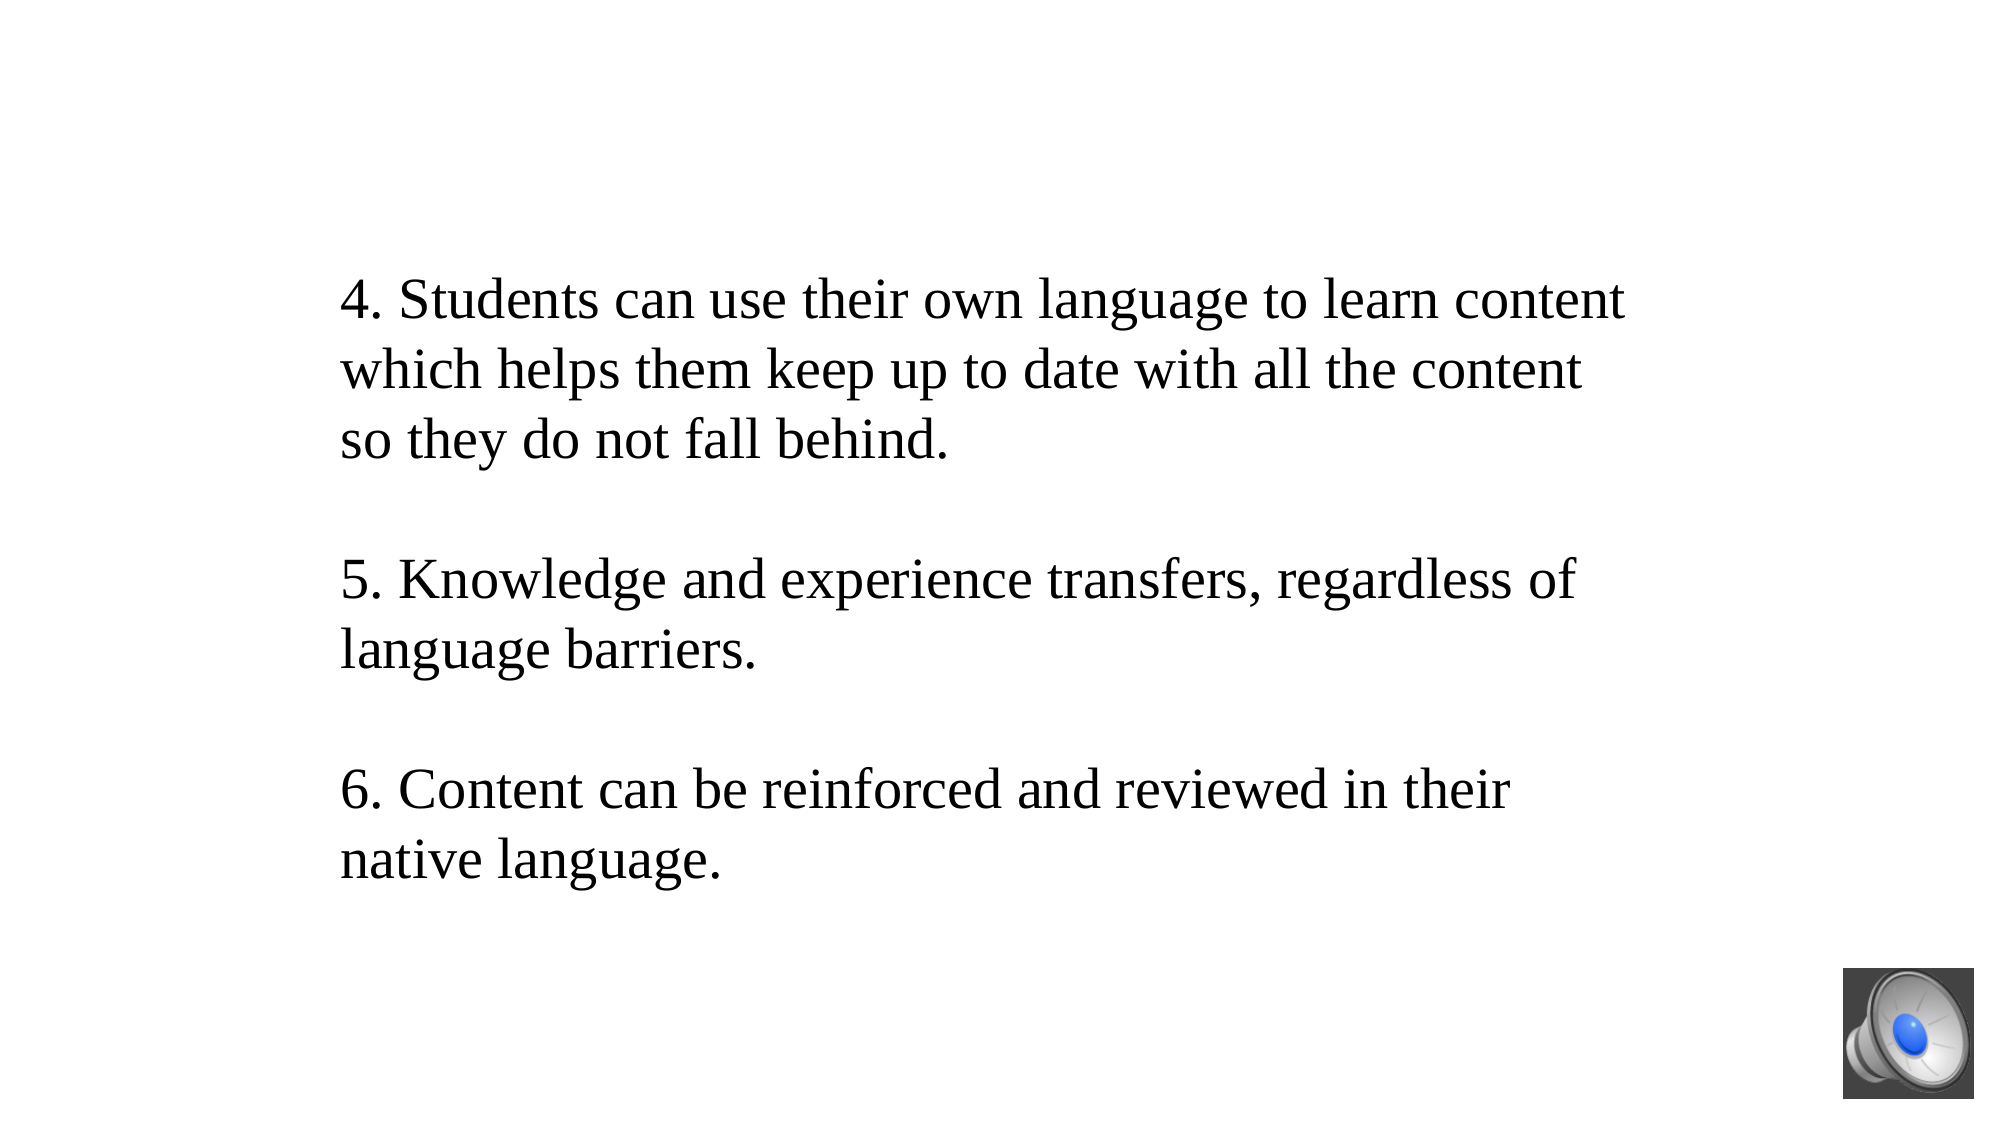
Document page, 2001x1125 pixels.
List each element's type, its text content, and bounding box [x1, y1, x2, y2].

picture [1841, 966, 1975, 1100]
text_box 4. Students can use their own language to learn content which helps them keep up to date with all the content so they do not fall behind. 5. Knowledge and experience transfers, regardless of language barriers. 6. Content can be reinforced and reviewed in their native language. [326, 183, 1662, 933]
